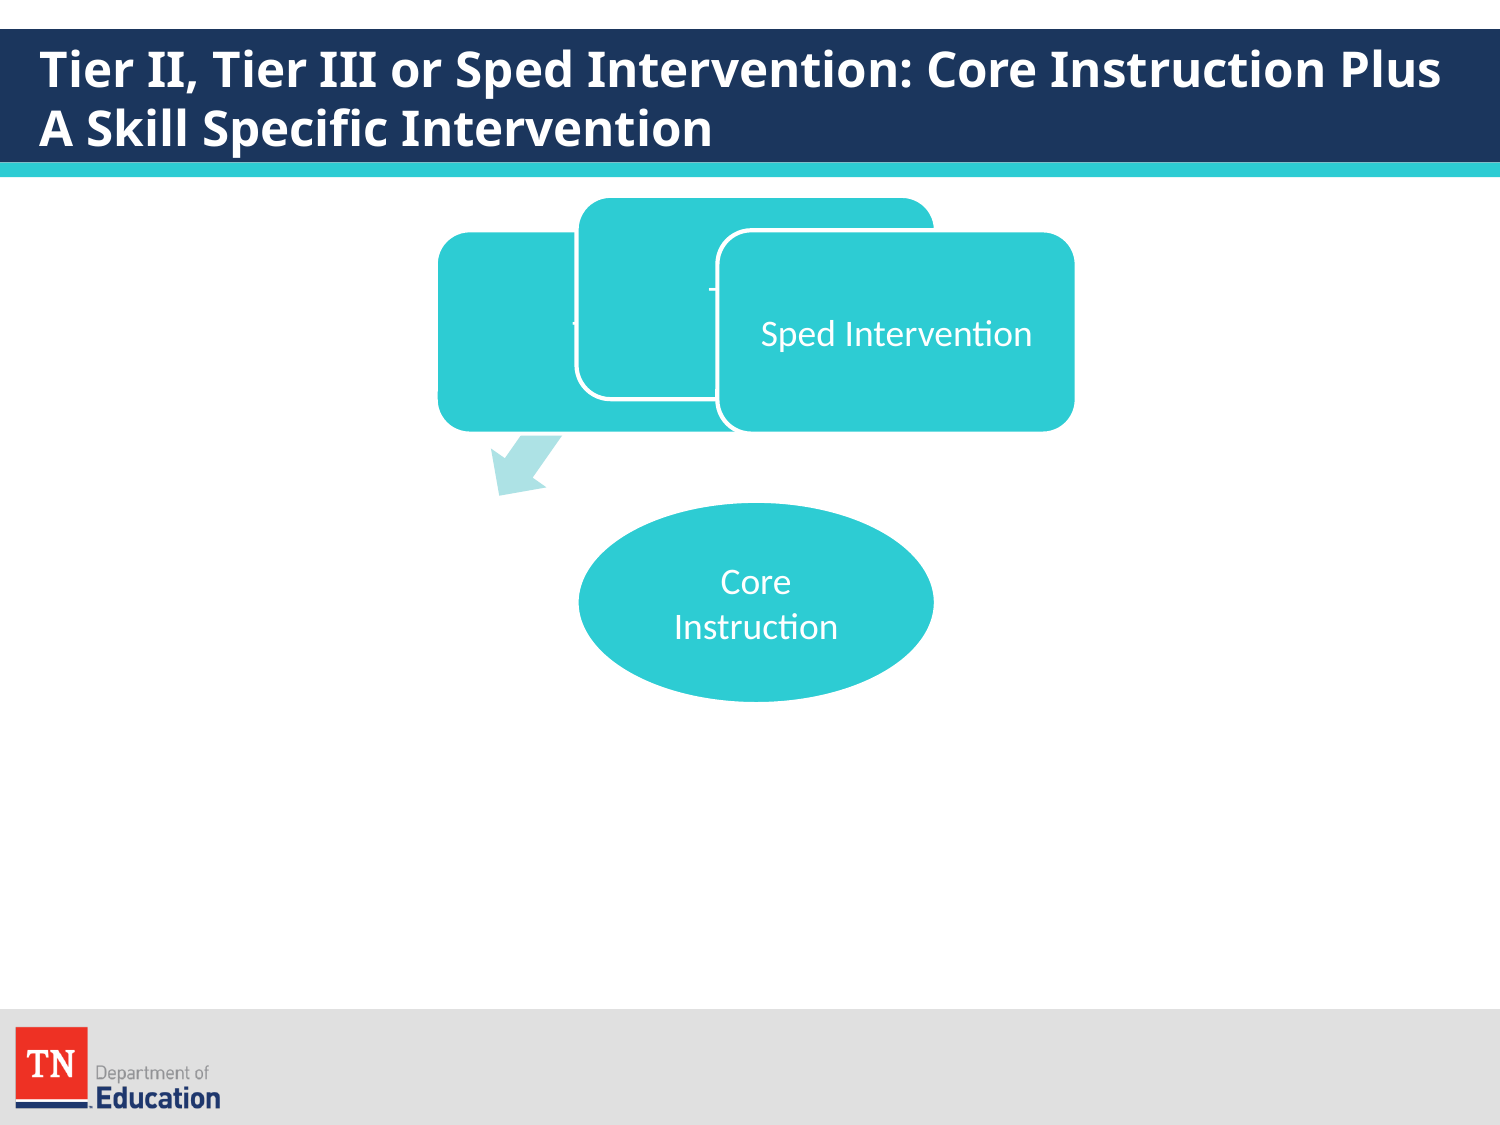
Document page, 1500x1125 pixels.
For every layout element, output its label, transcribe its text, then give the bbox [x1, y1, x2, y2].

picture [7, 1007, 228, 1125]
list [37, 195, 1476, 1010]
title Tier II, Tier III or Sped Intervention: Core Instruction Plus A Skill Specific Intervention [24, 29, 1475, 165]
